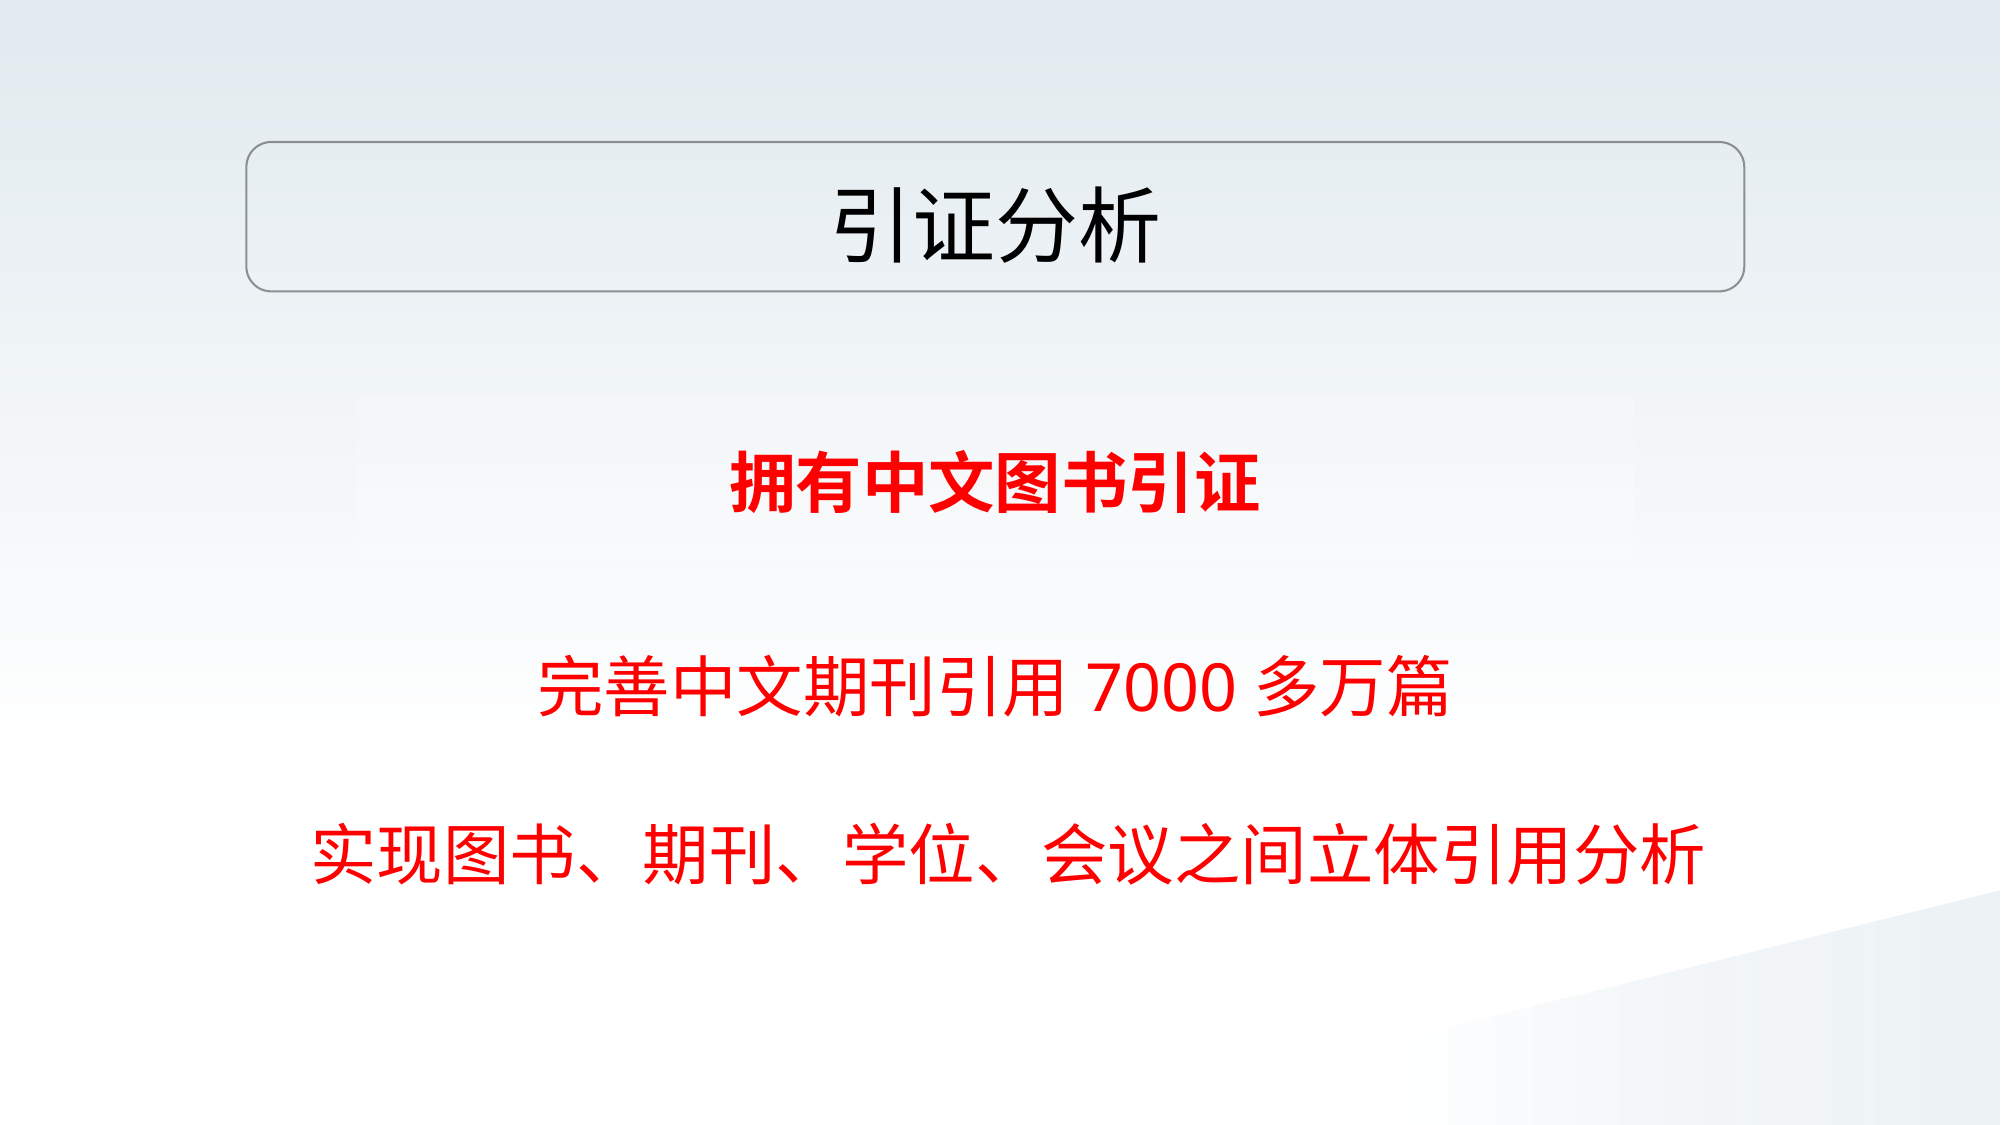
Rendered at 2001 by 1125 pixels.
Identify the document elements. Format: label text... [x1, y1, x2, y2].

text_box 完善中文期刊引用7000多万篇 [432, 637, 1558, 733]
text_box 拥有中文图书引证 [587, 433, 1403, 528]
text_box 实现图书、期刊、学位、会议之间立体引用分析 [246, 806, 1771, 901]
text_box [245, 140, 1746, 293]
text_box [356, 396, 1635, 566]
text_box 引证分析 [587, 166, 1403, 281]
